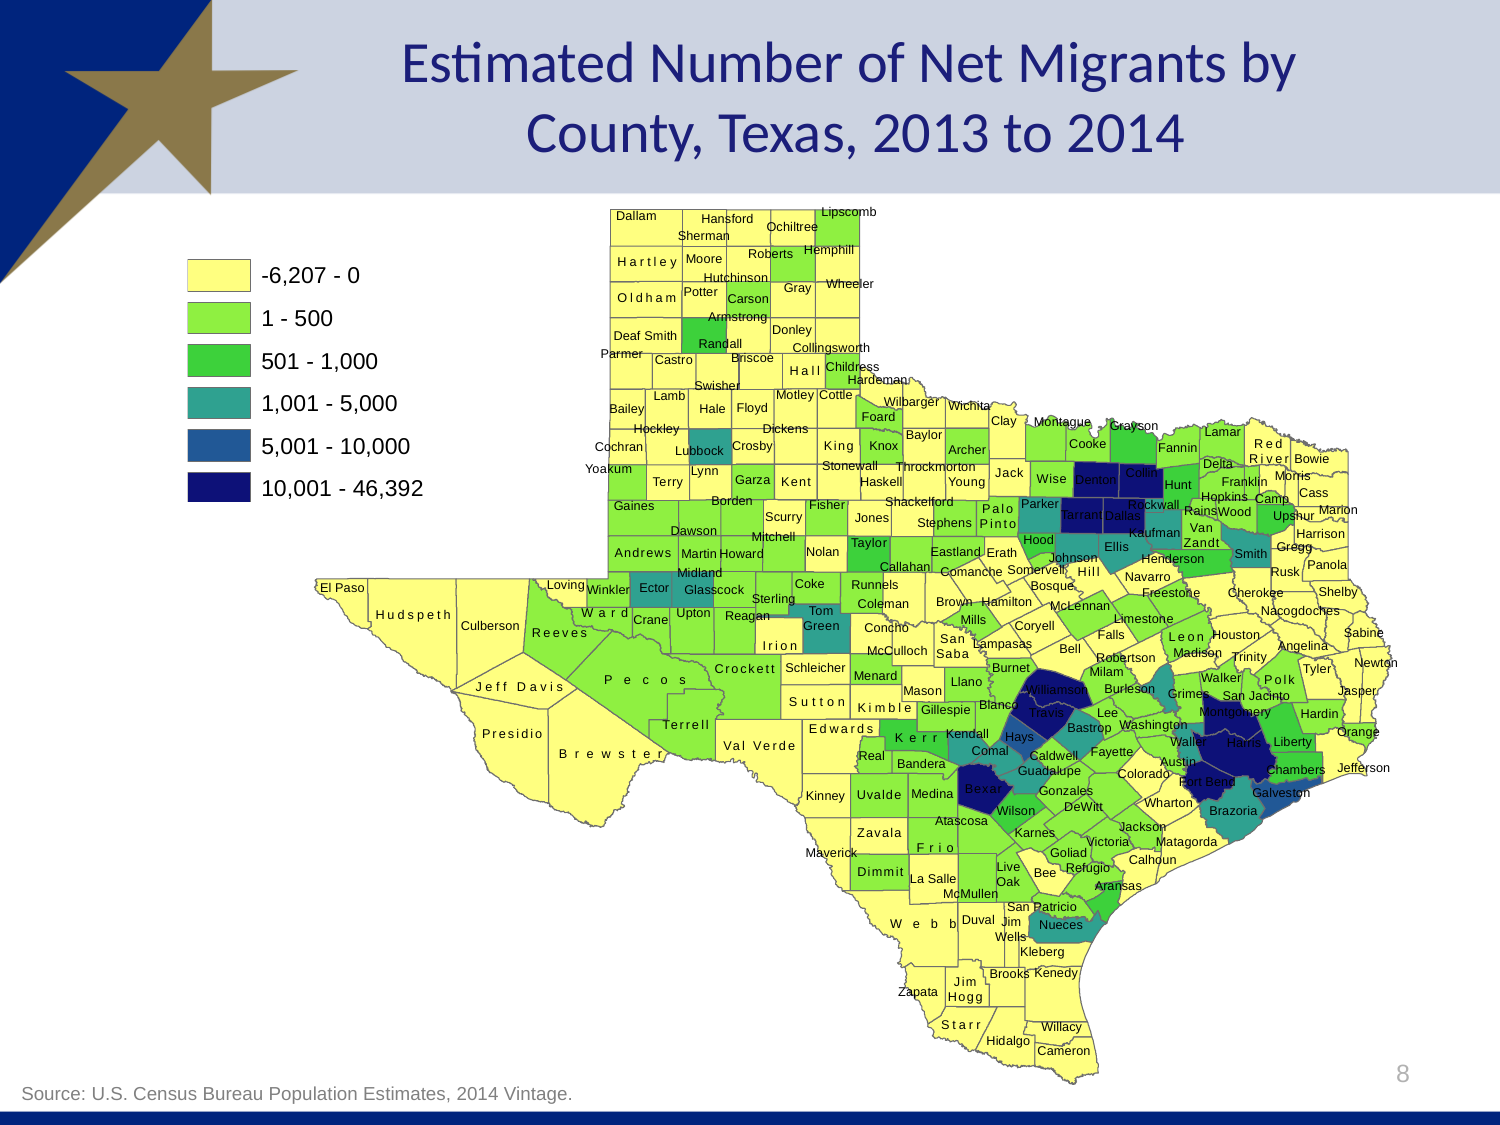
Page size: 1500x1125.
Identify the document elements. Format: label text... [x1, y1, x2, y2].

title Estimated Number of Net Migrants by County, Texas, 2013 to 2014 [237, 12, 1475, 175]
text_box Source: U.S. Census Bureau Population Estimates, 2014 Vintage. [6, 1074, 593, 1112]
picture [0, 0, 1500, 1125]
